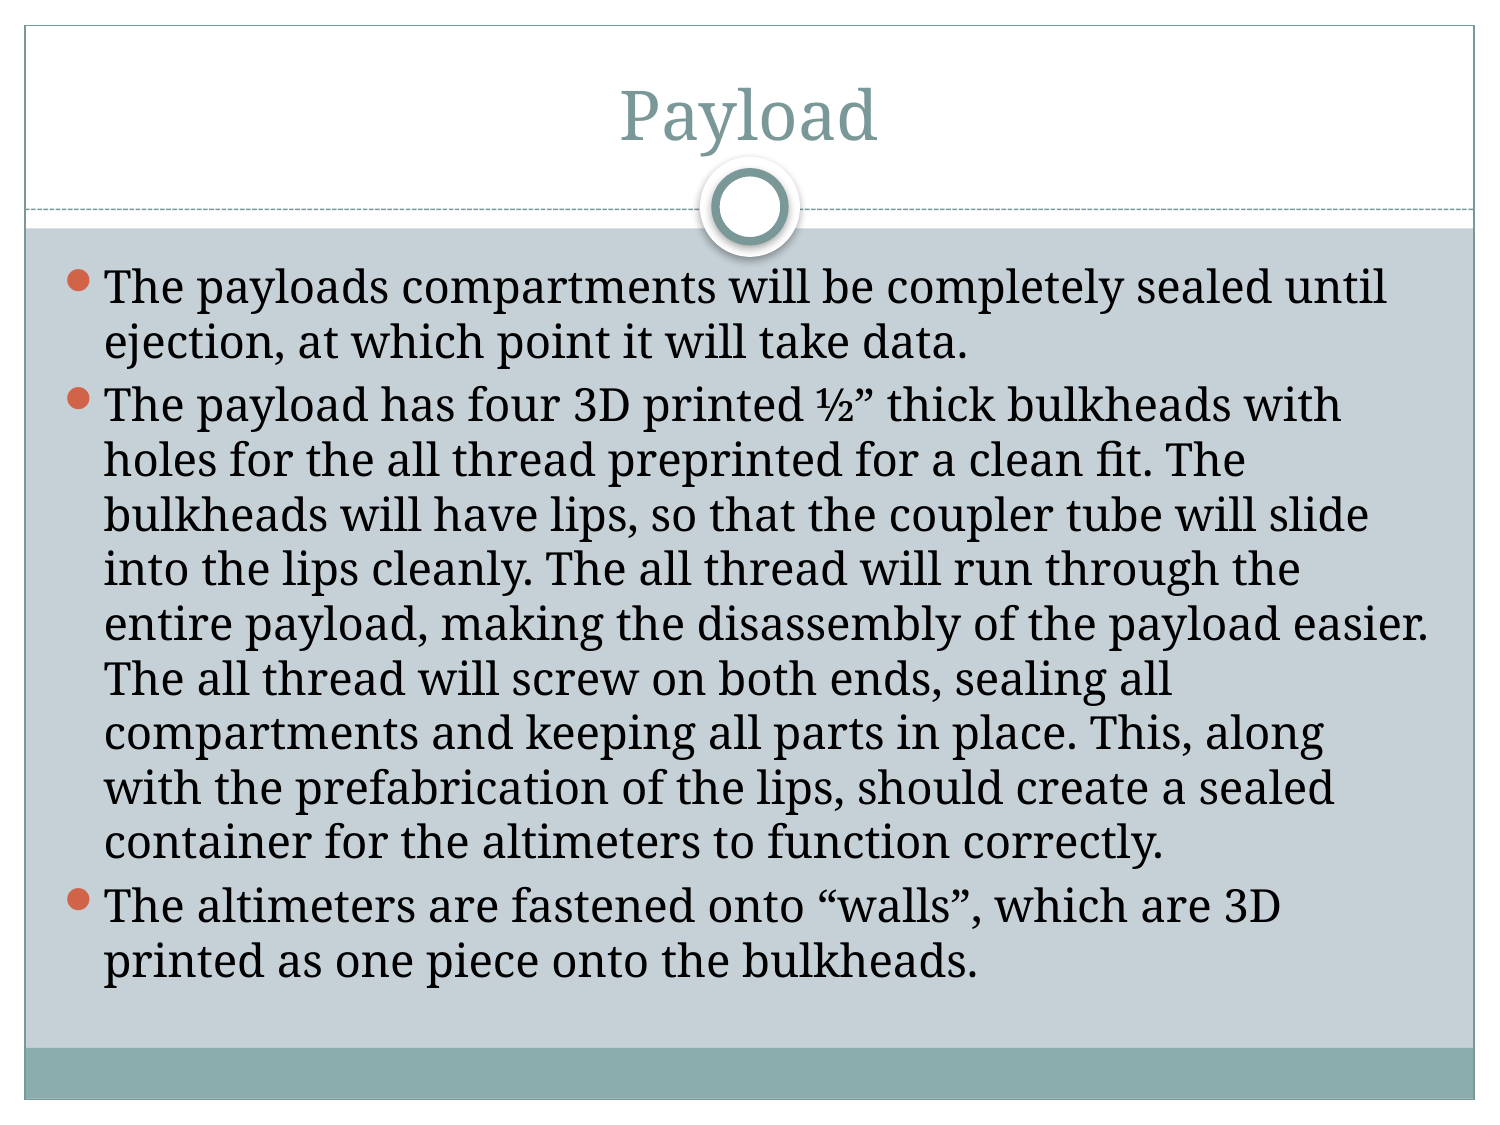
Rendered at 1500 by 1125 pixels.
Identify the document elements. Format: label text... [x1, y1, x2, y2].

list The payloads compartments will be completely sealed until ejection, at which point it will take data. The payload has four 3D printed ½” thick bulkheads with holes for the all thread preprinted for a clean fit. The bulkheads will have lips, so that the coupler tube will slide into the lips cleanly. The all thread will run through the entire payload, making the disassembly of the payload easier. The all thread will screw on both ends, sealing all compartments and keeping all parts in place. This, along with the prefabrication of the lips, should create a sealed container for the altimeters to function correctly. The altimeters are fastened onto “walls”, which are 3D printed as one piece onto the bulkheads. [49, 250, 1445, 1001]
title Payload [49, 37, 1450, 162]
